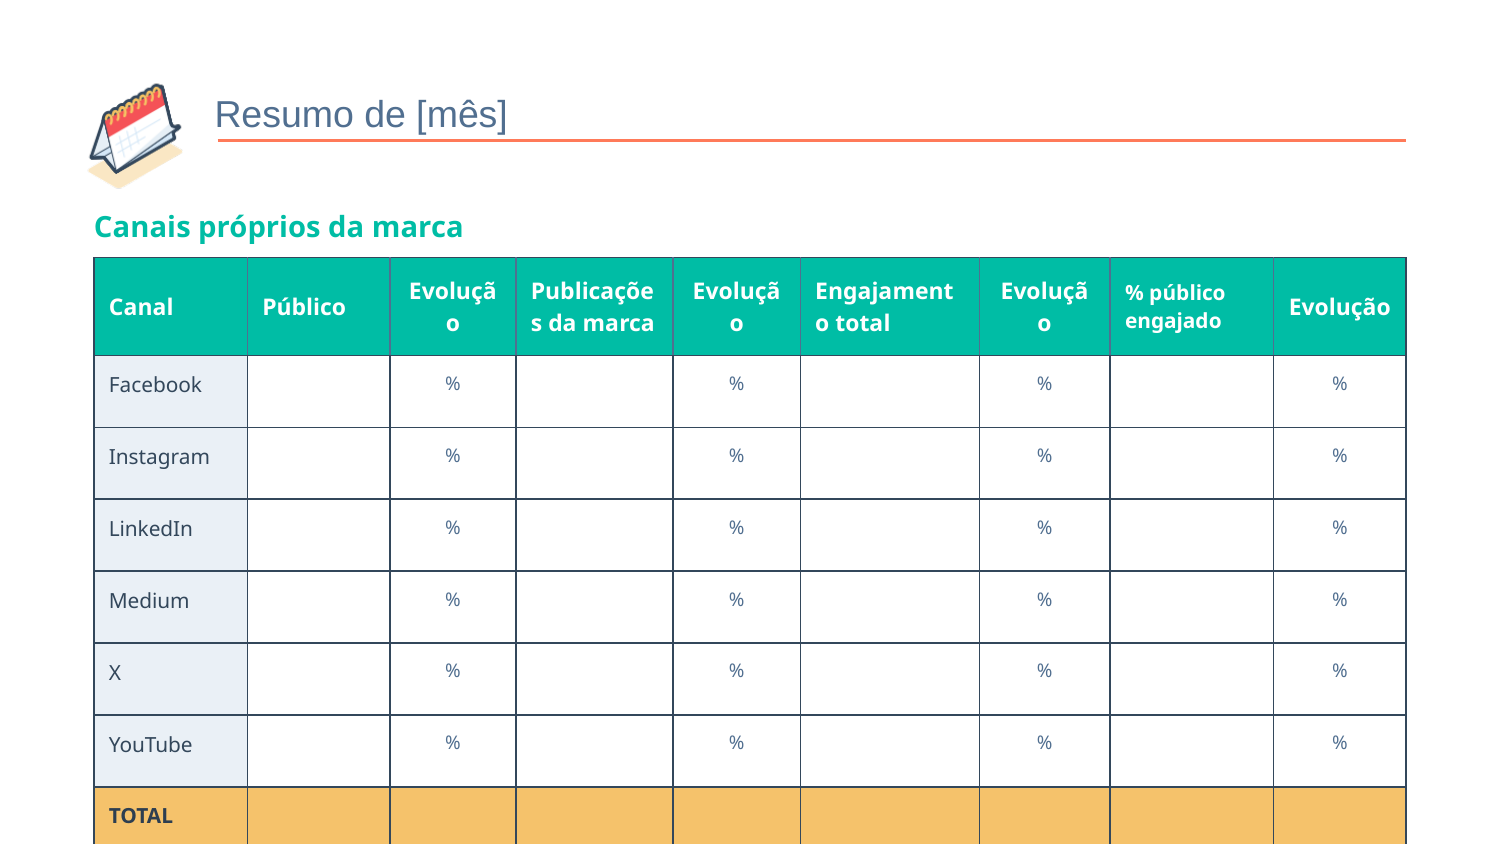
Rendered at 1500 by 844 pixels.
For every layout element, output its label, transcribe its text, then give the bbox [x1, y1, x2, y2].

table_cell [801, 500, 979, 570]
table_cell % [391, 356, 515, 427]
table_cell [248, 428, 389, 498]
table_cell % [980, 356, 1109, 427]
table_cell [517, 500, 672, 570]
table_cell Medium [95, 572, 247, 642]
table_header Público [248, 258, 389, 355]
table_cell [248, 500, 389, 570]
table_cell [248, 716, 389, 786]
table_cell % [674, 572, 800, 642]
table_cell TOTAL [95, 788, 247, 844]
table_header Evolução [674, 258, 800, 355]
table_cell [517, 572, 672, 642]
table_cell [801, 572, 979, 642]
table_cell % [1274, 644, 1405, 714]
table_cell % [391, 500, 515, 570]
table_cell [1111, 788, 1273, 844]
title Canais próprios da marca [94, 193, 1000, 257]
table_cell % [1274, 500, 1405, 570]
table_cell % [674, 500, 800, 570]
table_cell [1274, 788, 1405, 844]
table_cell YouTube [95, 716, 247, 786]
table_cell [1111, 716, 1273, 786]
table_cell [801, 788, 979, 844]
table_cell [248, 572, 389, 642]
table_cell % [391, 428, 515, 498]
table_cell [517, 716, 672, 786]
table_cell [391, 788, 515, 844]
table_cell % [391, 644, 515, 714]
table_cell [248, 356, 389, 427]
table_cell % [980, 500, 1109, 570]
table_cell [801, 716, 979, 786]
table_cell [248, 644, 389, 714]
table_header % público engajado [1111, 258, 1273, 355]
table_cell [517, 788, 672, 844]
table_header Engajamento total [801, 258, 979, 355]
table_cell [674, 788, 800, 844]
table_cell [1111, 500, 1273, 570]
table_cell X [95, 644, 247, 714]
subtitle Resumo de [mês] [199, 86, 1403, 140]
table_cell [248, 788, 389, 844]
table_cell % [980, 428, 1109, 498]
table_cell [1111, 644, 1273, 714]
table_cell [517, 644, 672, 714]
table_cell % [980, 716, 1109, 786]
table_cell % [674, 356, 800, 427]
table_cell LinkedIn [95, 500, 247, 570]
table_cell [517, 356, 672, 427]
table_header Publicações da marca [517, 258, 672, 355]
table_cell [980, 788, 1109, 844]
table_cell [517, 428, 672, 498]
table_cell [1111, 428, 1273, 498]
table_cell [801, 356, 979, 427]
table_cell % [980, 644, 1109, 714]
table_cell Facebook [95, 356, 247, 427]
table_cell % [674, 716, 800, 786]
table_cell % [1274, 428, 1405, 498]
table_header Evolução [980, 258, 1109, 355]
table_cell [1111, 572, 1273, 642]
table_header Evolução [391, 258, 515, 355]
table_cell % [1274, 716, 1405, 786]
picture [63, 65, 209, 210]
table_cell [801, 644, 979, 714]
table_cell % [1274, 572, 1405, 642]
table_cell % [391, 572, 515, 642]
table_header Canal [95, 258, 247, 355]
table_cell % [1274, 356, 1405, 427]
table_cell % [391, 716, 515, 786]
table_cell % [674, 644, 800, 714]
table_cell % [674, 428, 800, 498]
table_cell [801, 428, 979, 498]
table_cell % [980, 572, 1109, 642]
table_cell [1111, 356, 1273, 427]
table_header Evolução [1274, 258, 1405, 355]
table_cell Instagram [95, 428, 247, 498]
